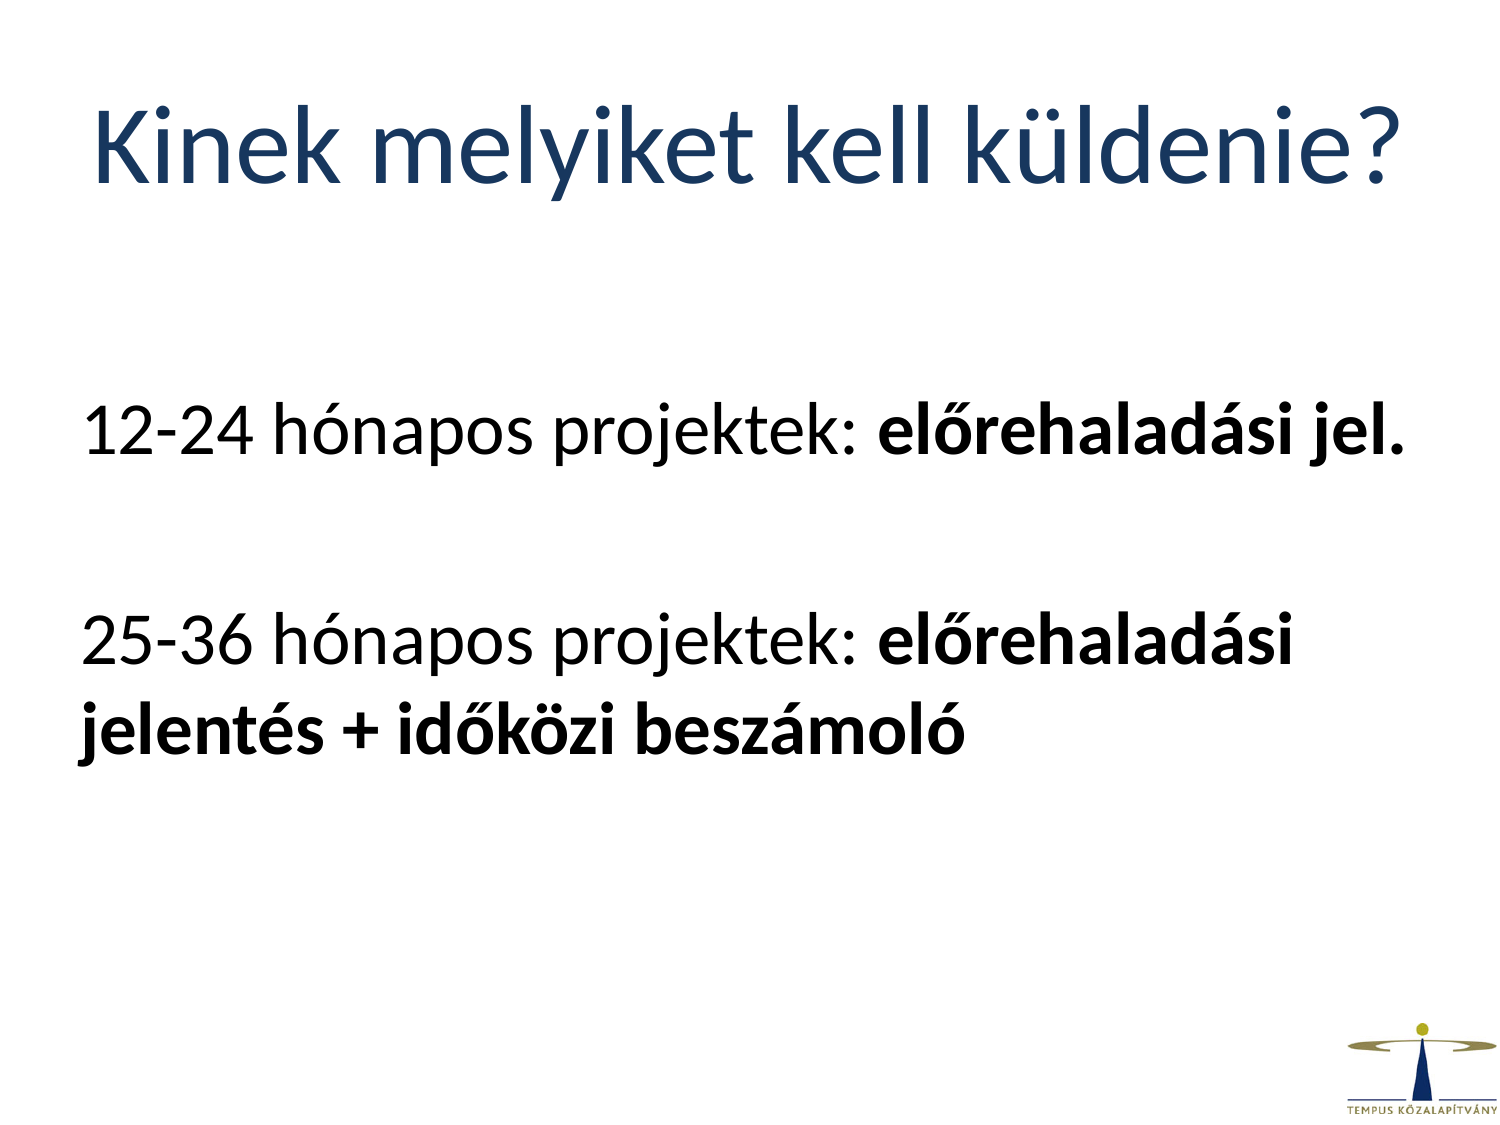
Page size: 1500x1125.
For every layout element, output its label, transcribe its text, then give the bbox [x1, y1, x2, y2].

list 12-24 hónapos projektek: előrehaladási jel. 25-36 hónapos projektek: előrehaladási jelentés + időközi beszámoló [64, 267, 1471, 1010]
title Kinek melyiket kell küldenie? [75, 45, 1425, 233]
picture [1346, 1023, 1497, 1114]
